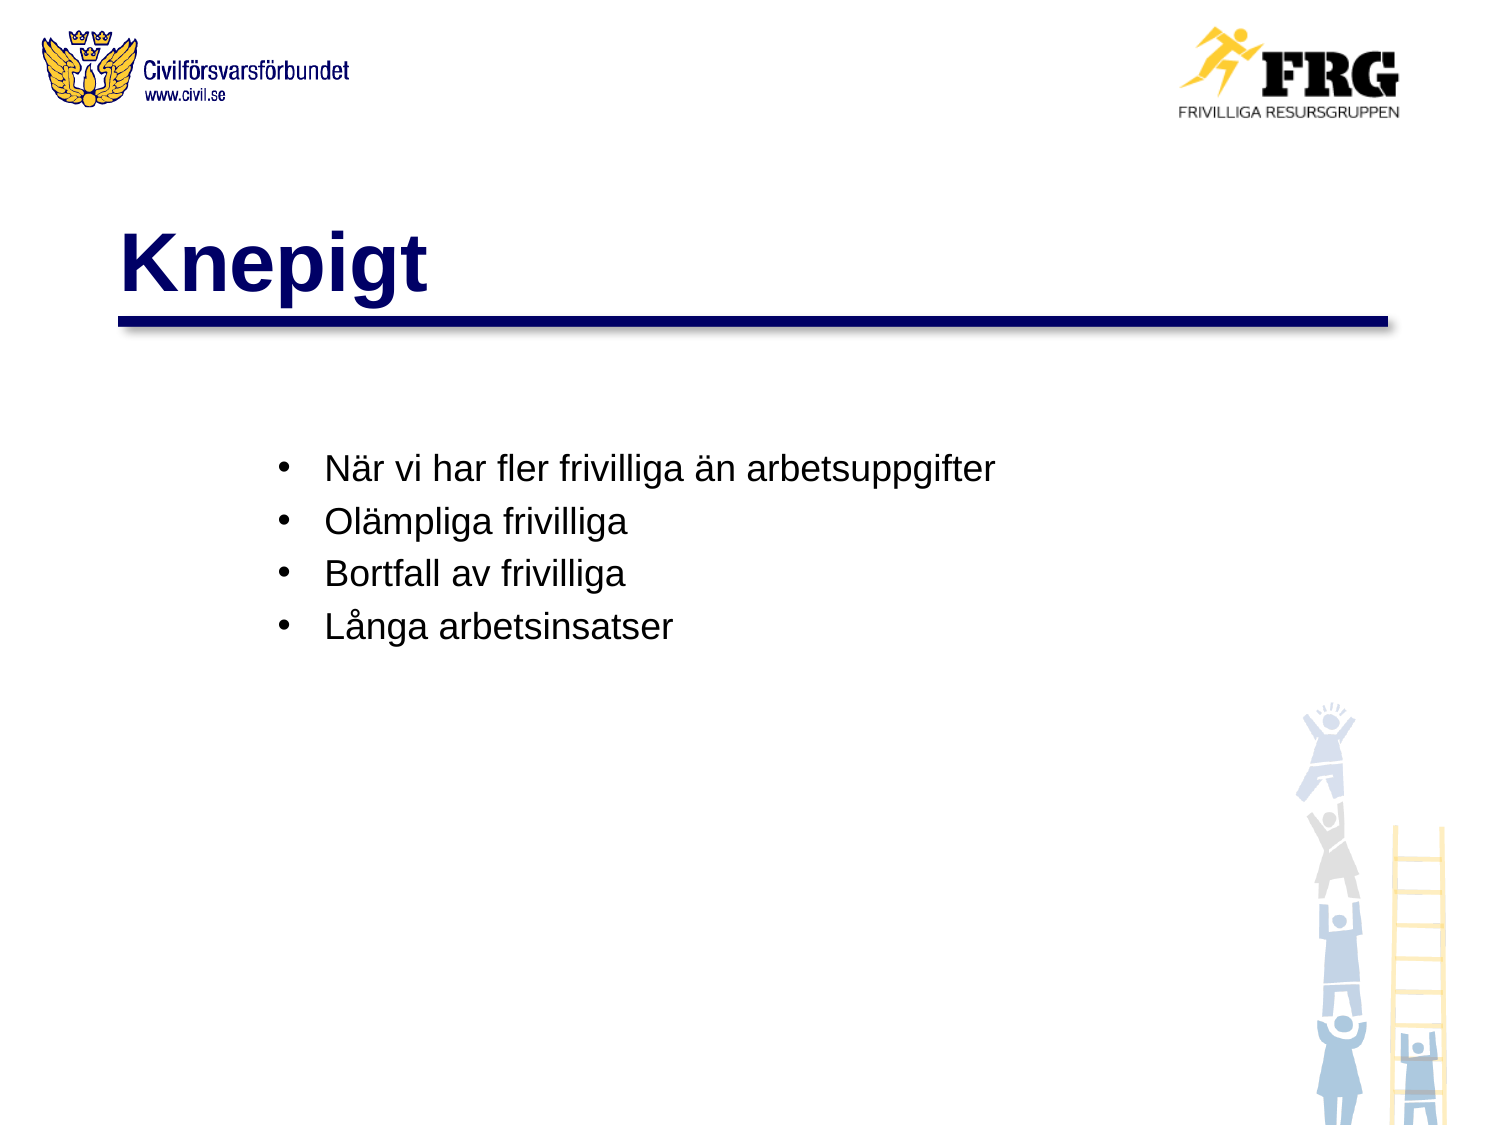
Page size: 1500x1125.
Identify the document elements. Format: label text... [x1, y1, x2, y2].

title Knepigt [119, 208, 1388, 303]
picture [118, 316, 1388, 327]
picture [41, 30, 349, 108]
picture [1104, 7, 1475, 138]
picture [1295, 702, 1447, 1125]
list När vi har fler frivilliga än arbetsuppgifter Olämpliga frivilliga Bortfall av frivilliga Långa arbetsinsatser [277, 444, 1204, 728]
